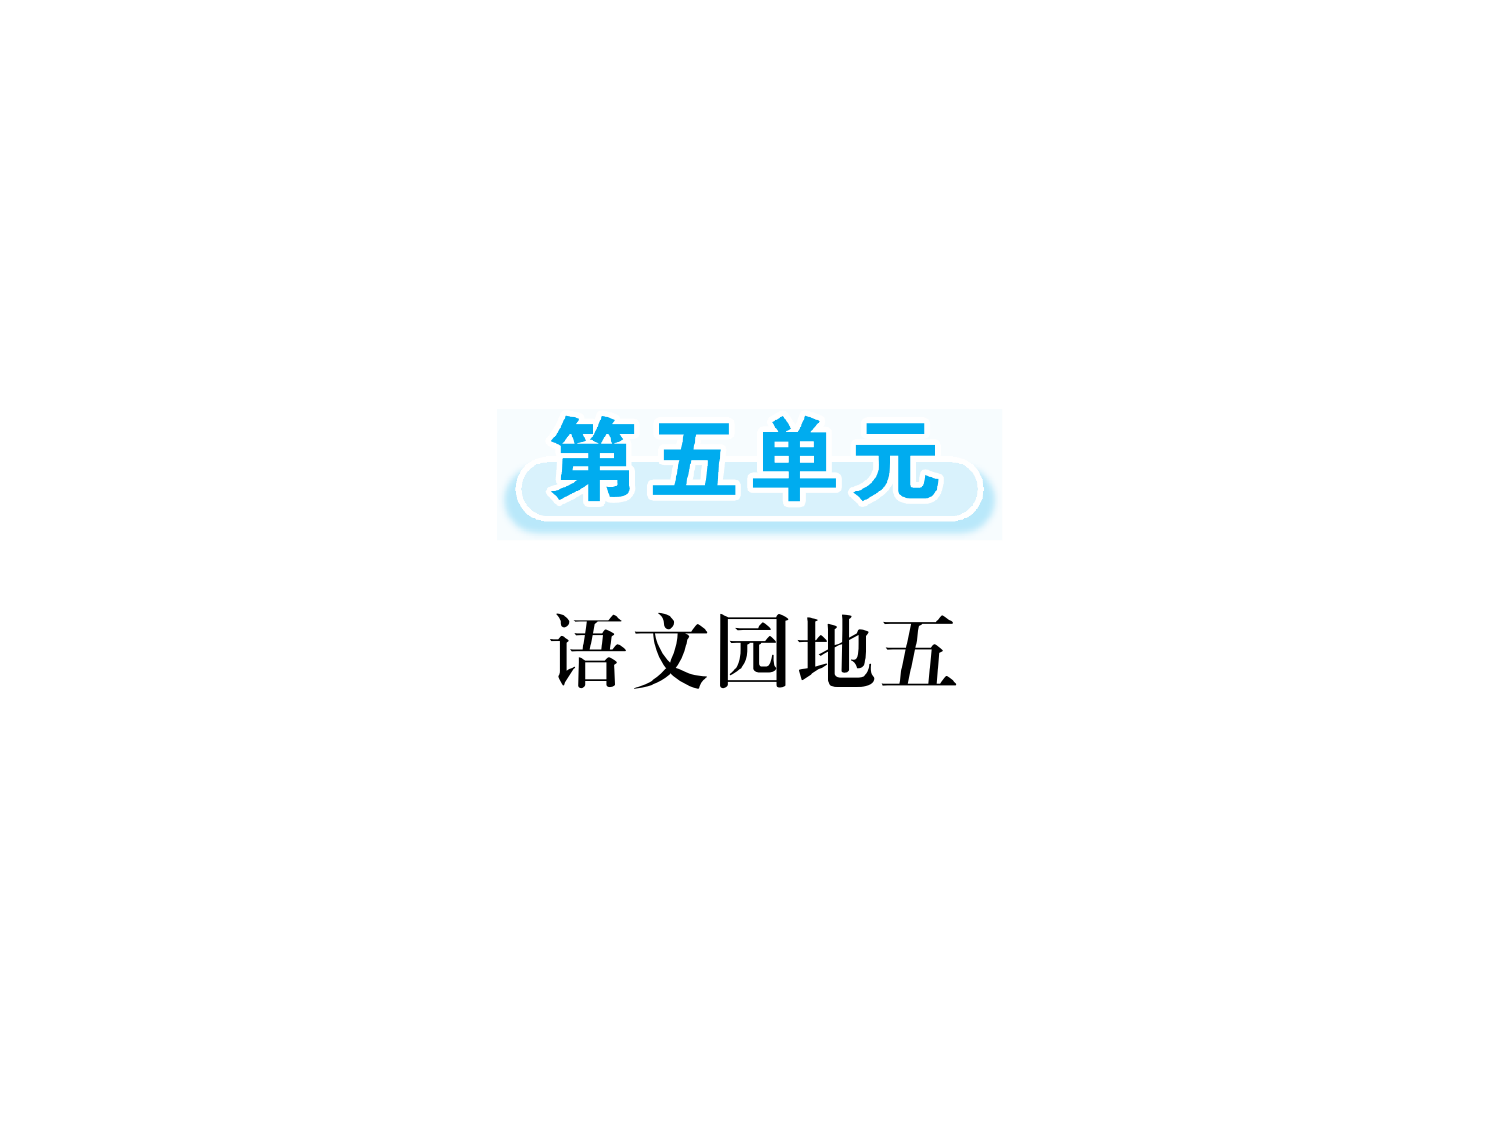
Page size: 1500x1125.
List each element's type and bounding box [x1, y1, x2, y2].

picture [529, 597, 971, 716]
picture [493, 385, 1007, 554]
